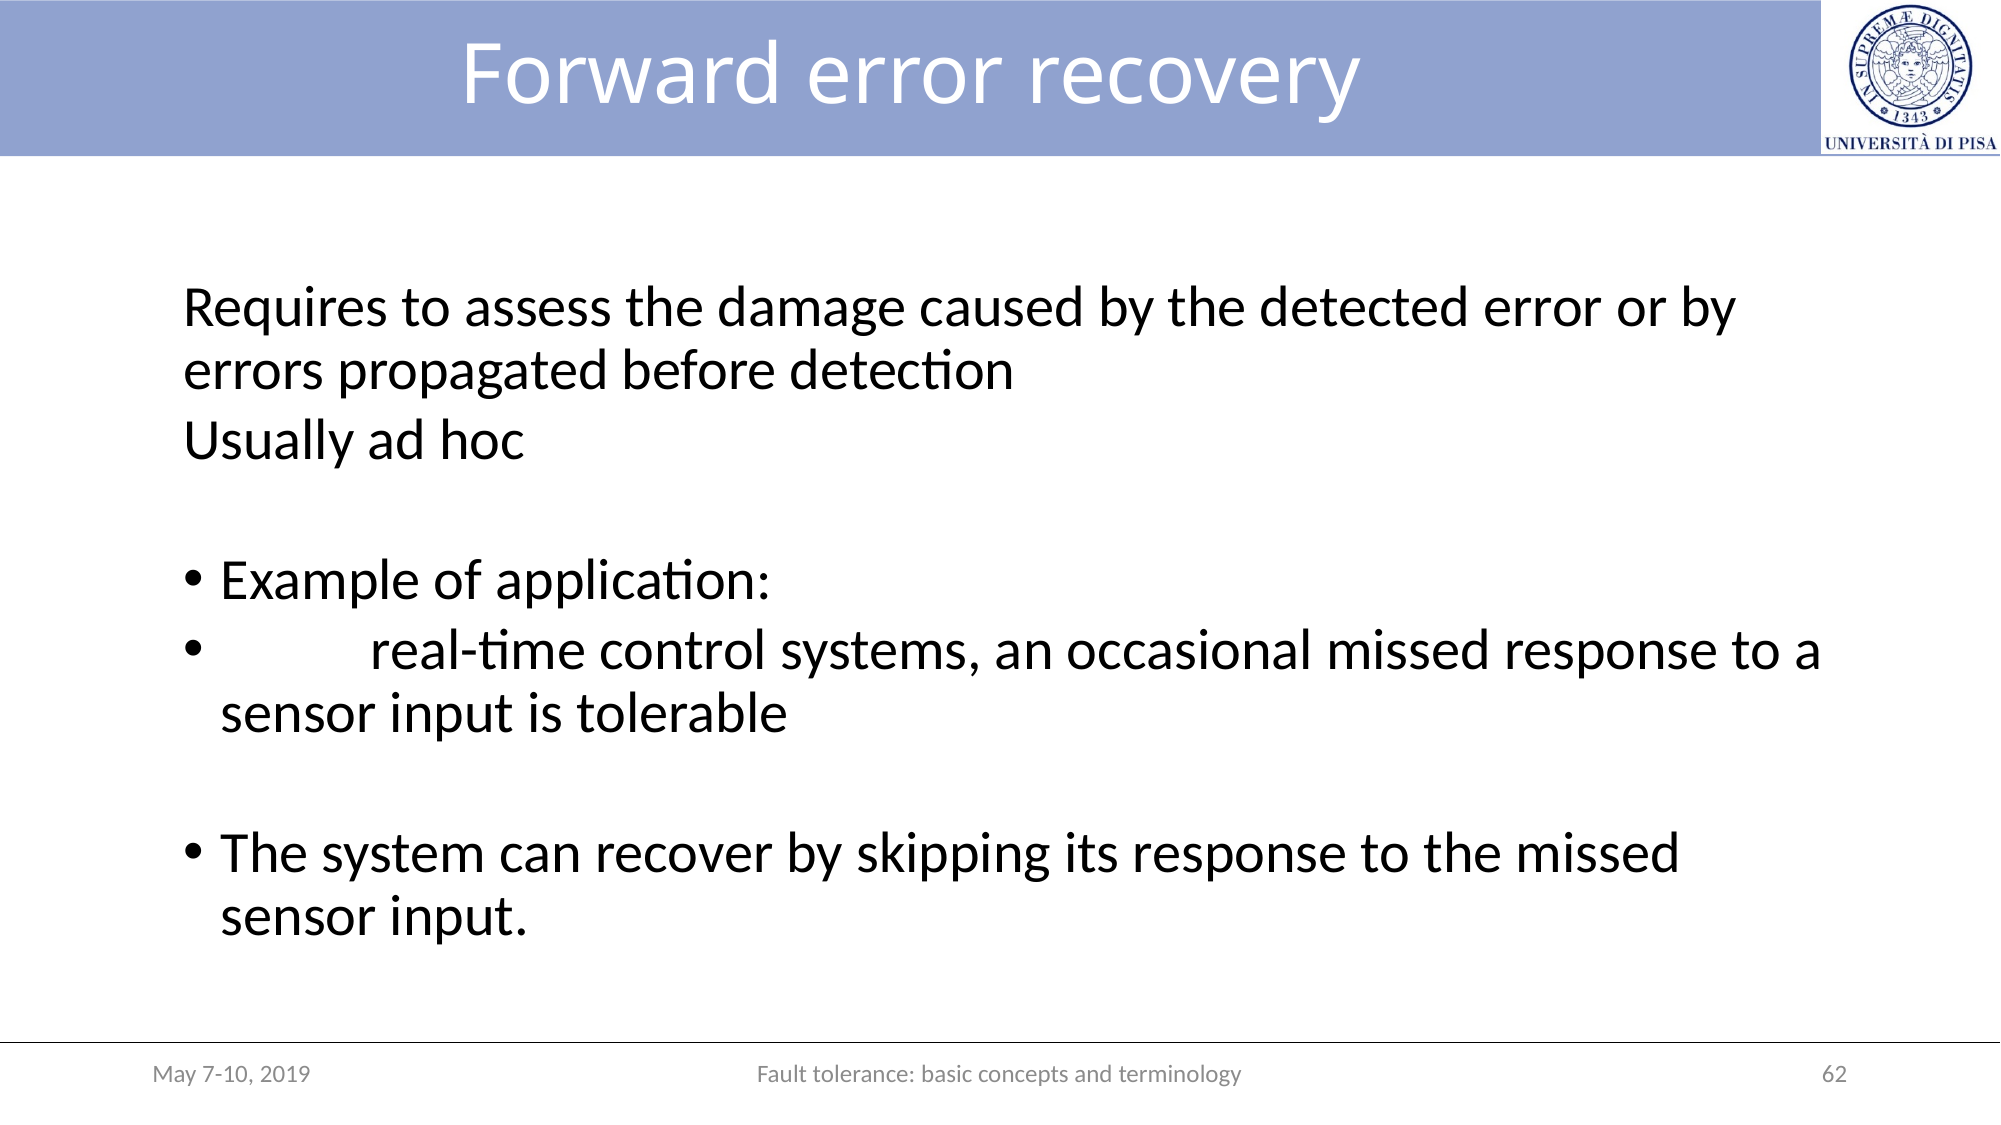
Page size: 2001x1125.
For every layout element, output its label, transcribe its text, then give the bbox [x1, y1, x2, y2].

footer Fault tolerance: basic concepts and terminology [662, 1042, 1338, 1103]
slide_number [137, 1042, 588, 1103]
list Requires to assess the damage caused by the detected error or by errors propagated before detection Usually ad hoc Example of application: real-time control systems, an occasional missed response to a sensor input is tolerable The system can recover by skipping its response to the missed sensor input. [168, 268, 1894, 983]
title Forward error recovery [0, 0, 1822, 154]
slide_number 62 [1412, 1042, 1863, 1103]
picture [1822, 0, 2000, 154]
